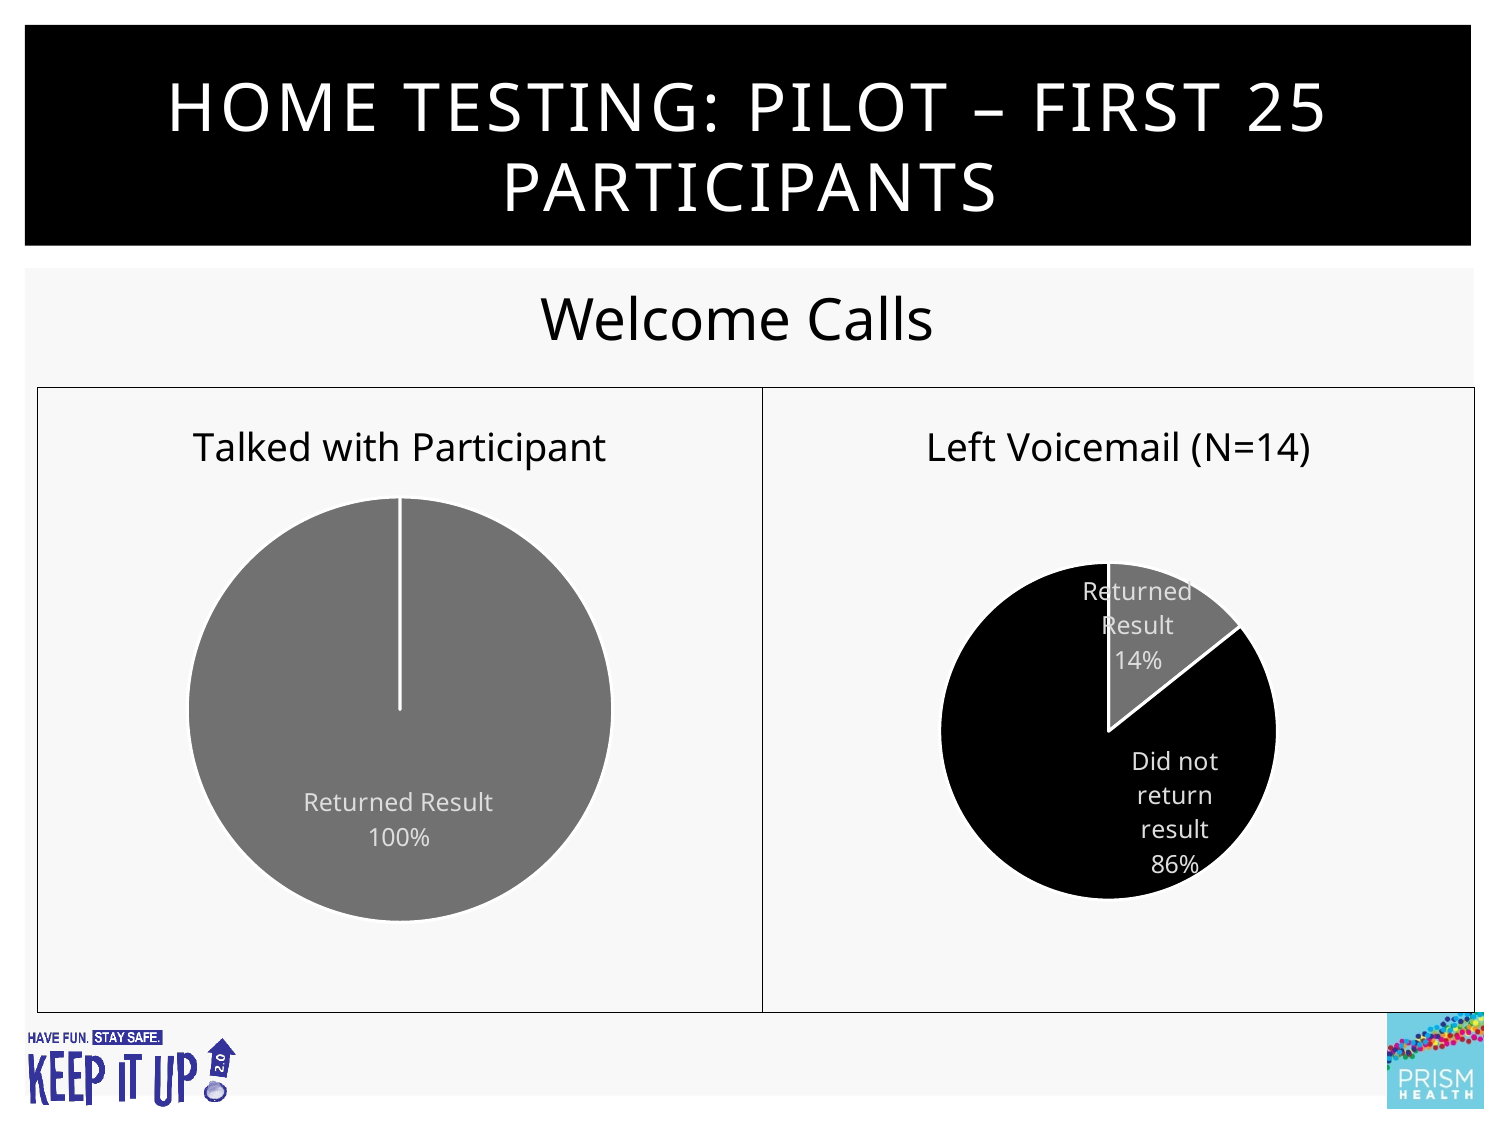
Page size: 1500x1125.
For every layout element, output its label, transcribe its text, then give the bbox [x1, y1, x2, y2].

text_box Welcome Calls [249, 275, 1225, 360]
picture [24, 1030, 238, 1108]
picture [1387, 1012, 1484, 1109]
chart [37, 387, 1476, 1013]
title Home Testing: Pilot – First 25 Participants [62, 58, 1438, 232]
